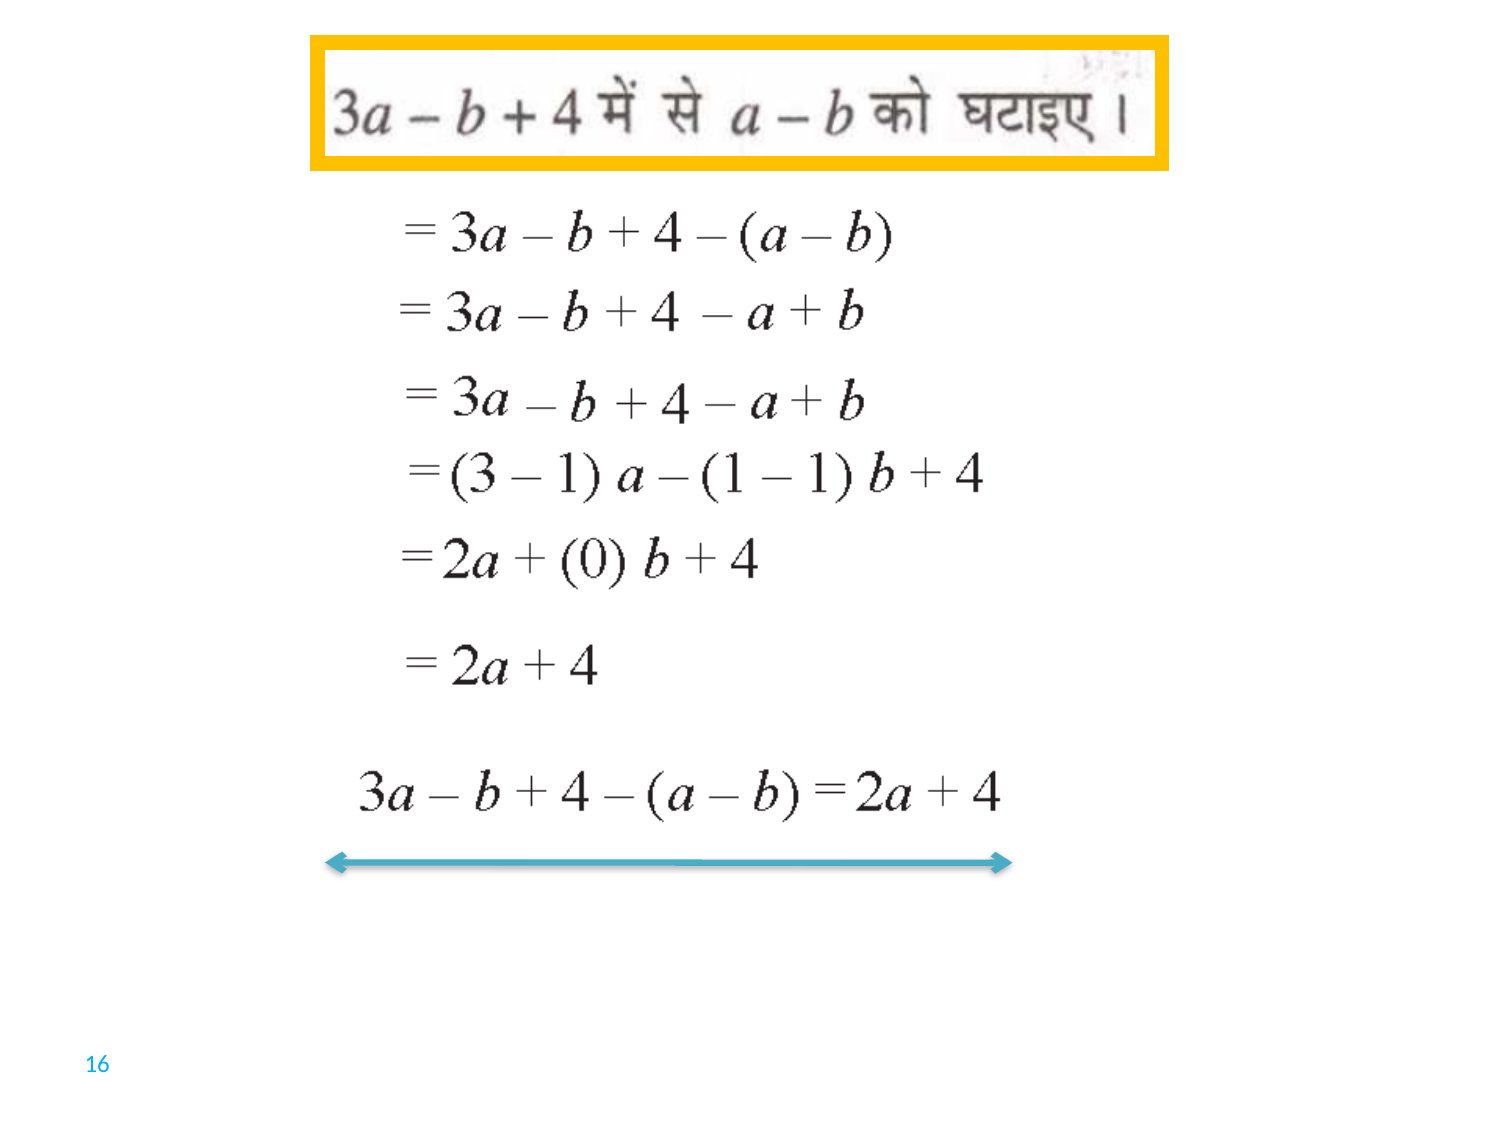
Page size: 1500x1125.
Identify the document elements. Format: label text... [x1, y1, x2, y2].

picture [524, 374, 601, 430]
picture [399, 274, 682, 352]
picture [399, 637, 610, 696]
picture [687, 274, 868, 346]
picture [324, 49, 1155, 157]
picture [787, 374, 876, 430]
picture [699, 374, 782, 435]
slide_number 16 [37, 1025, 125, 1100]
picture [612, 374, 698, 432]
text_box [324, 749, 1030, 863]
picture [387, 524, 769, 591]
picture [399, 437, 1005, 516]
picture [387, 199, 921, 271]
picture [399, 362, 516, 430]
